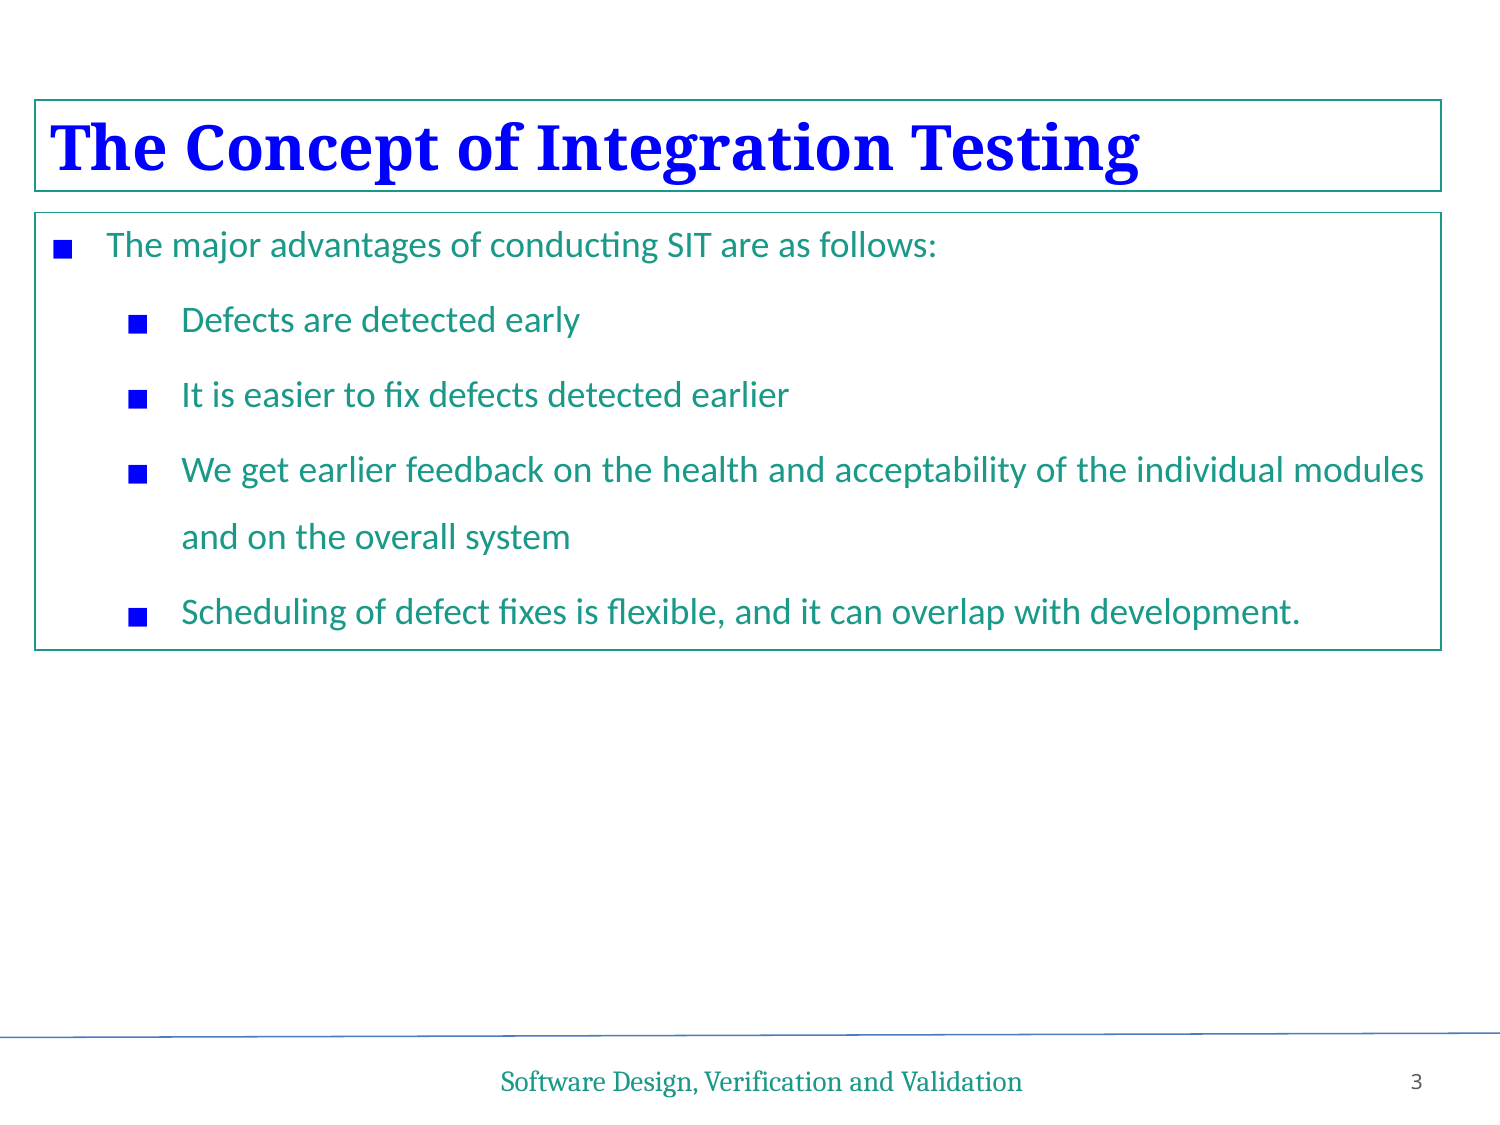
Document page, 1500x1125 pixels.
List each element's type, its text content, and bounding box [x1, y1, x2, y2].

slide_number 3 [1250, 1052, 1438, 1113]
footer Software Design, Verification and Validation [275, 1047, 1250, 1113]
text_box The Concept of Integration Testing [35, 99, 1441, 191]
text_box The major advantages of conducting SIT are as follows: Defects are detected early It is easier to fix defects detected earlier We get earlier feedback on the health and acceptability of the individual modules and on the overall system Scheduling of defect fixes is flexible, and it can overlap with development. [35, 212, 1441, 651]
